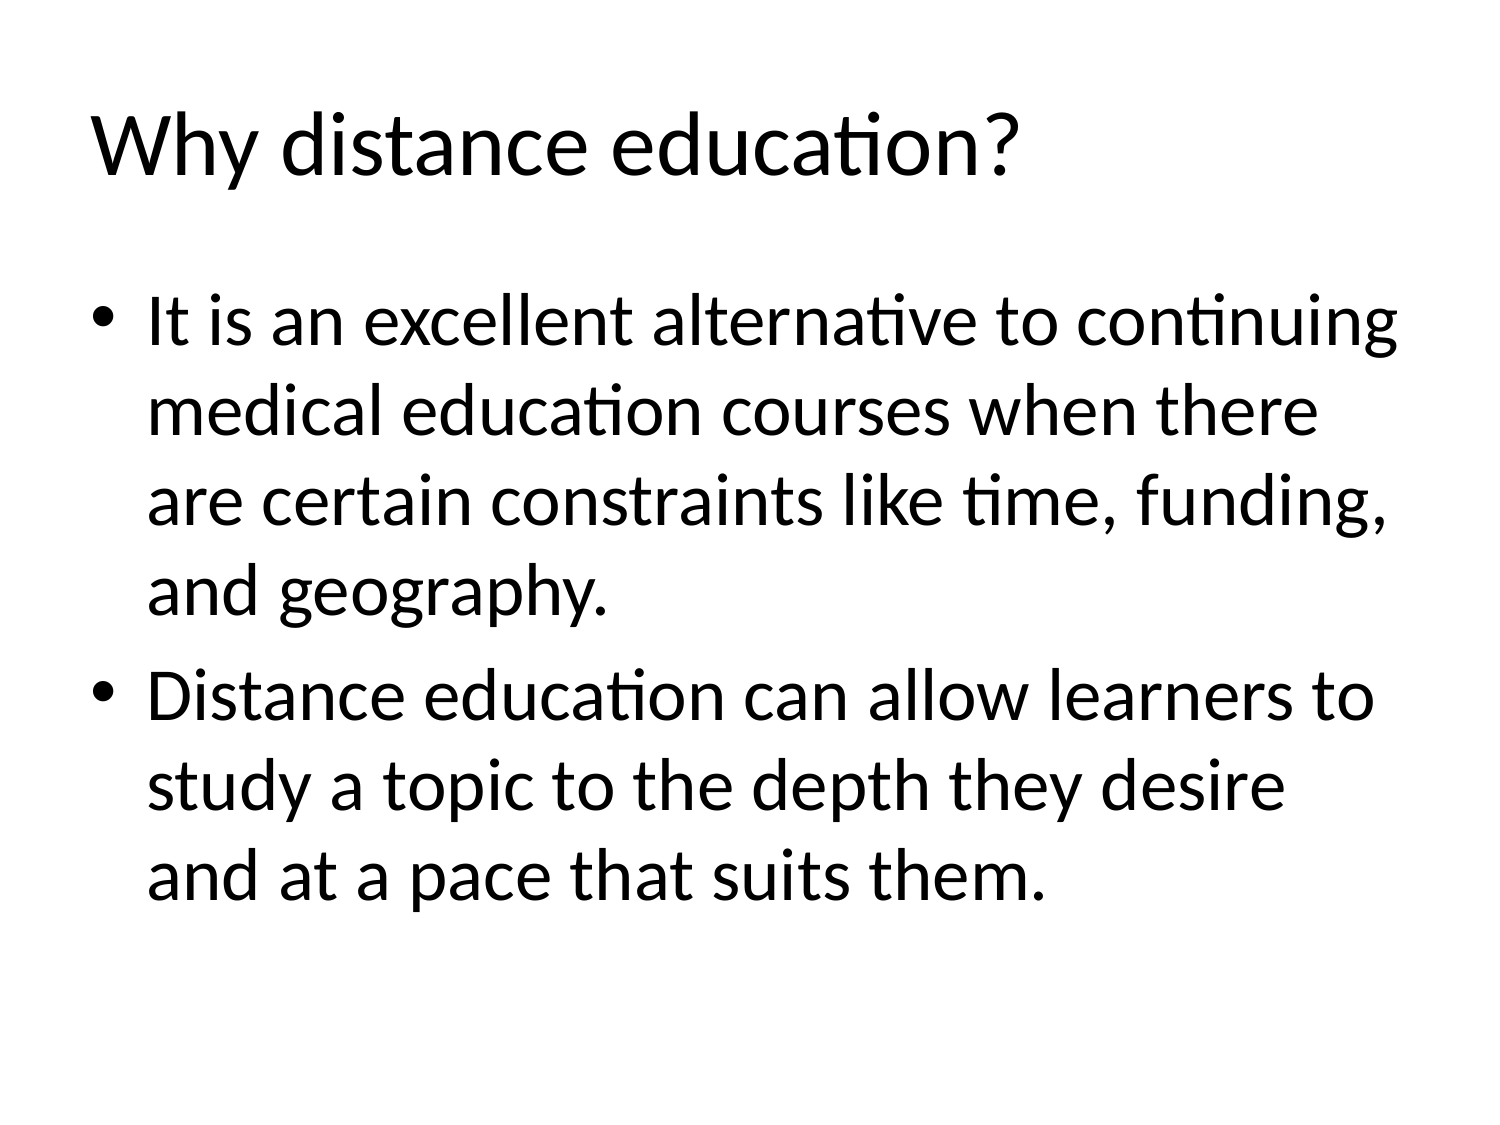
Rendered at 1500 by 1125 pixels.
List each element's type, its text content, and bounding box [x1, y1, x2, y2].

list It is an excellent alternative to continuing medical education courses when there are certain constraints like time, funding, and geography. Distance education can allow learners to study a topic to the depth they desire and at a pace that suits them. [75, 262, 1425, 1005]
title Why distance education? [75, 45, 1425, 233]
